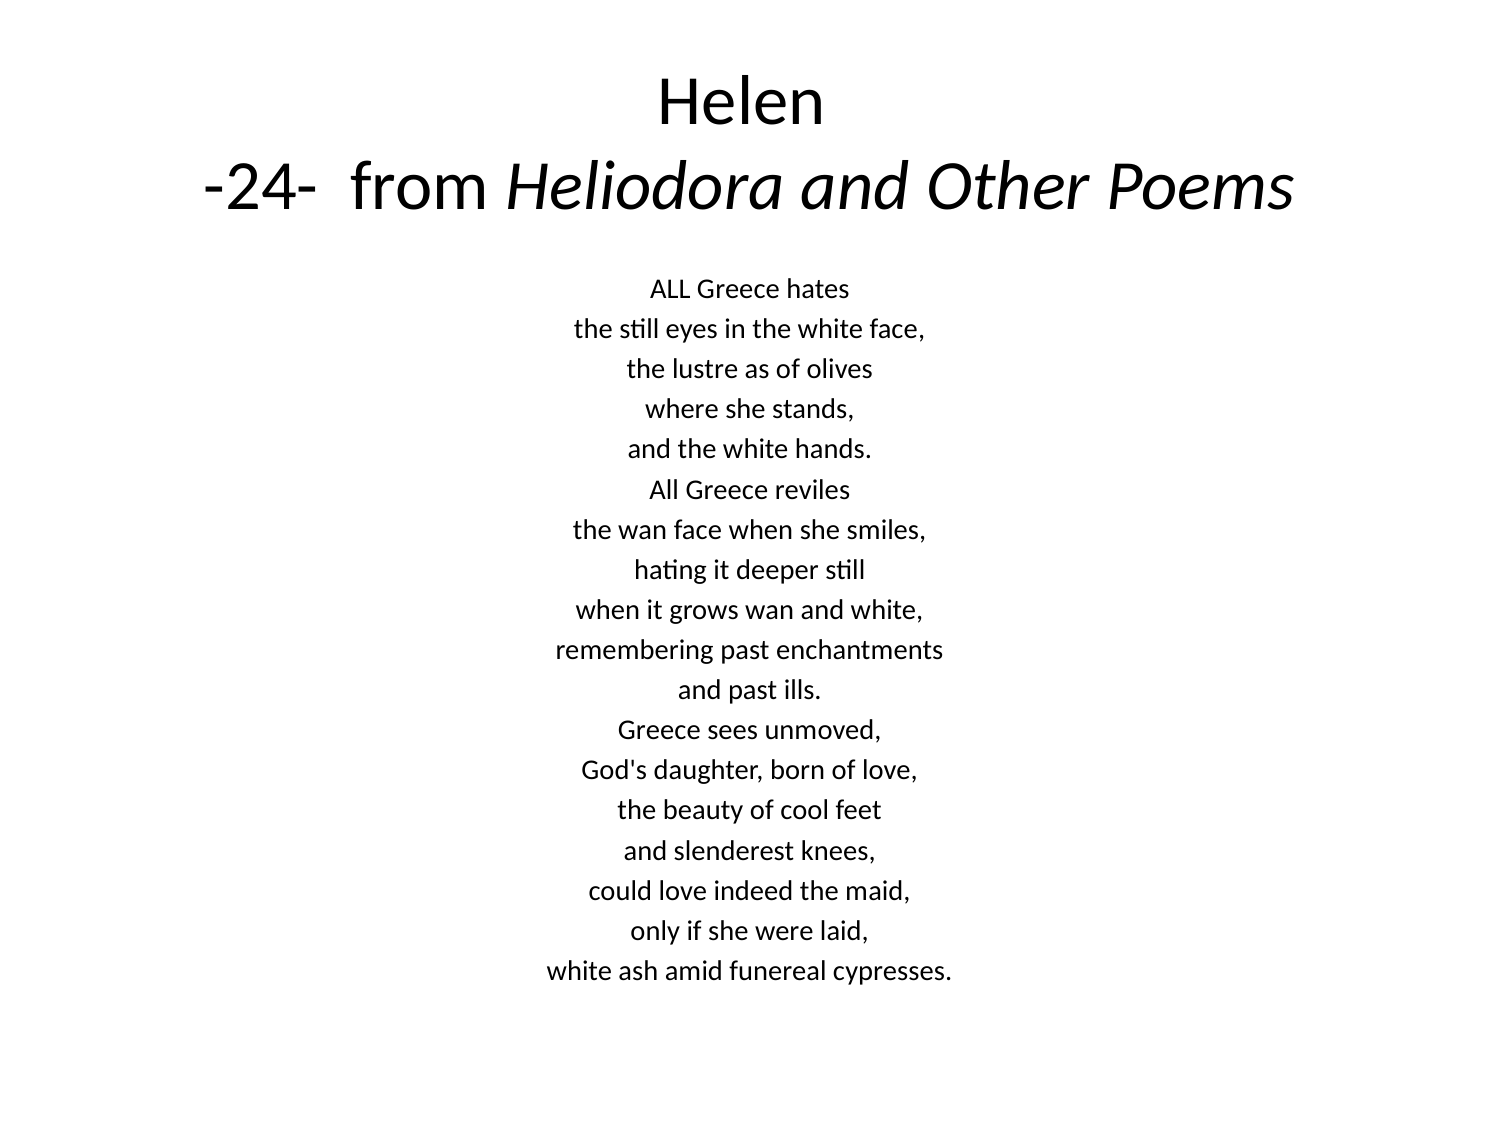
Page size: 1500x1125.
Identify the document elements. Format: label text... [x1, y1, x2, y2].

title Helen -24- from Heliodora and Other Poems [75, 45, 1425, 233]
list ALL Greece hates the still eyes in the white face, the lustre as of olives where she stands, and the white hands. All Greece reviles the wan face when she smiles, hating it deeper still when it grows wan and white, remembering past enchantments and past ills. Greece sees unmoved, God's daughter, born of love, the beauty of cool feet and slenderest knees, could love indeed the maid, only if she were laid, white ash amid funereal cypresses. [75, 262, 1425, 1005]
